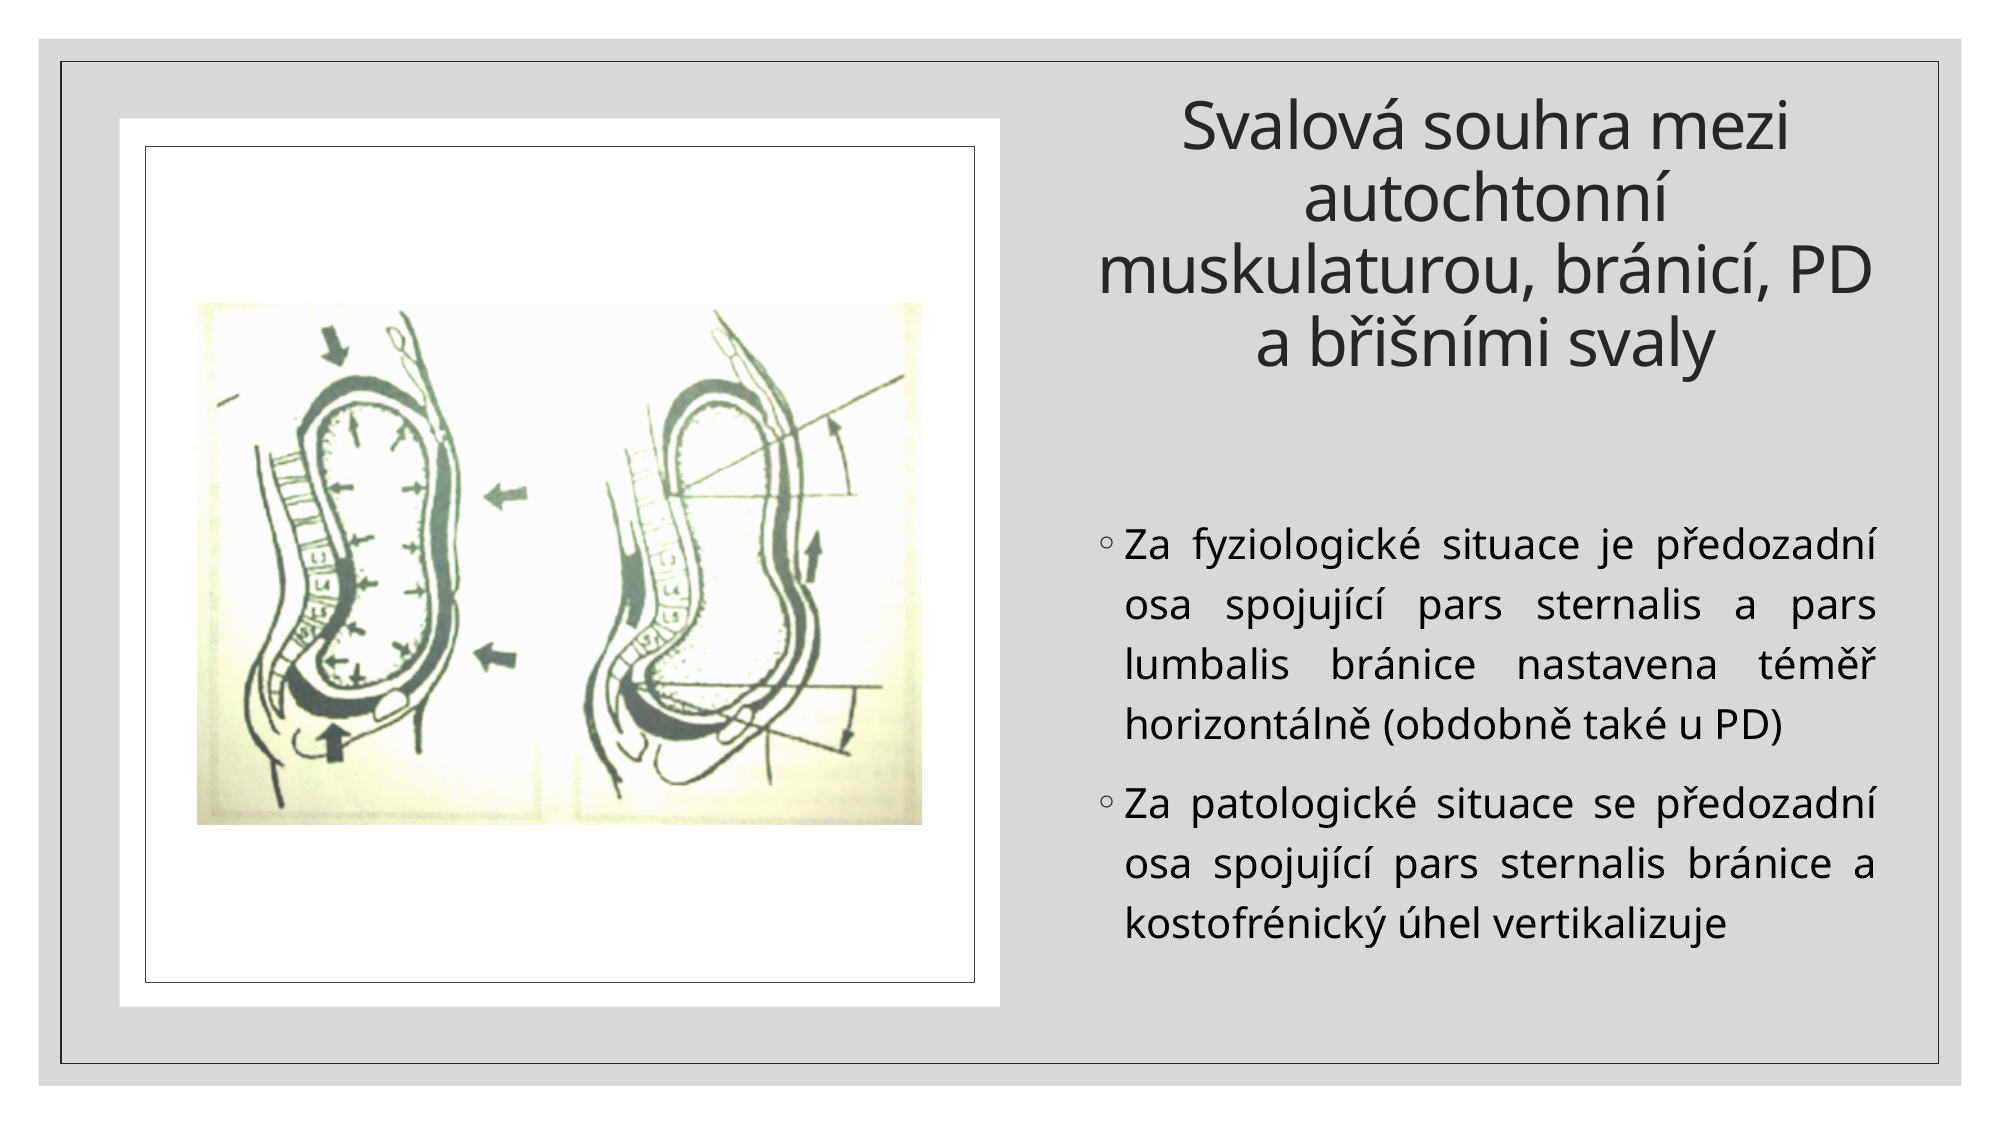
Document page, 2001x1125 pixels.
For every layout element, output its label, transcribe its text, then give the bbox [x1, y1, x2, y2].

list Za fyziologické situace je předozadní osa spojující pars sternalis a pars lumbalis bránice nastavena téměř horizontálně (obdobně také u PD) Za patologické situace se předozadní osa spojující pars sternalis bránice a kostofrénický úhel vertikalizuje [1079, 499, 1893, 990]
text_box [145, 146, 975, 983]
title Svalová souhra mezi autochtonní muskulaturou, bránicí, PD a břišními svaly [1079, 83, 1893, 390]
picture [197, 303, 922, 825]
text_box [119, 118, 1000, 1007]
